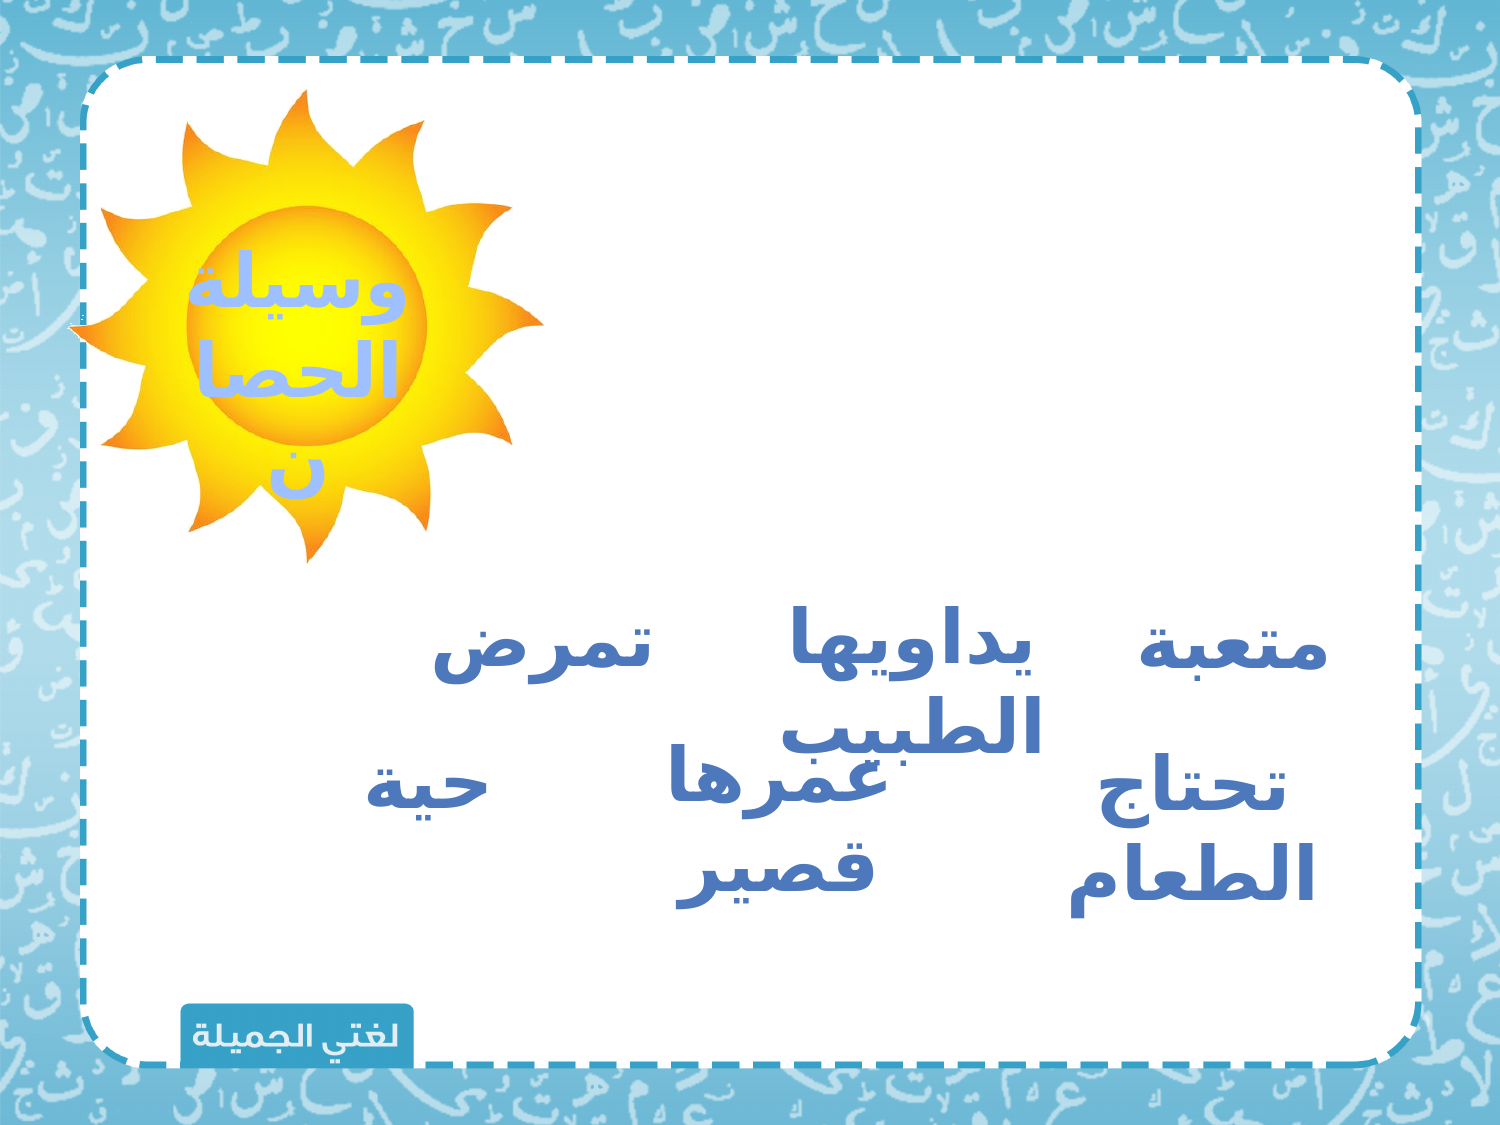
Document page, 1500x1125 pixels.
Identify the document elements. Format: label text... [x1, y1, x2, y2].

text_box يداويها الطبيب [717, 581, 1108, 776]
text_box تمرض [348, 584, 739, 690]
text_box تحتاج الطعام [997, 727, 1388, 923]
text_box عمرها قصير [584, 719, 975, 915]
text_box حية [233, 726, 623, 832]
picture [0, 0, 1500, 1125]
text_box متعبة [1108, 585, 1377, 691]
